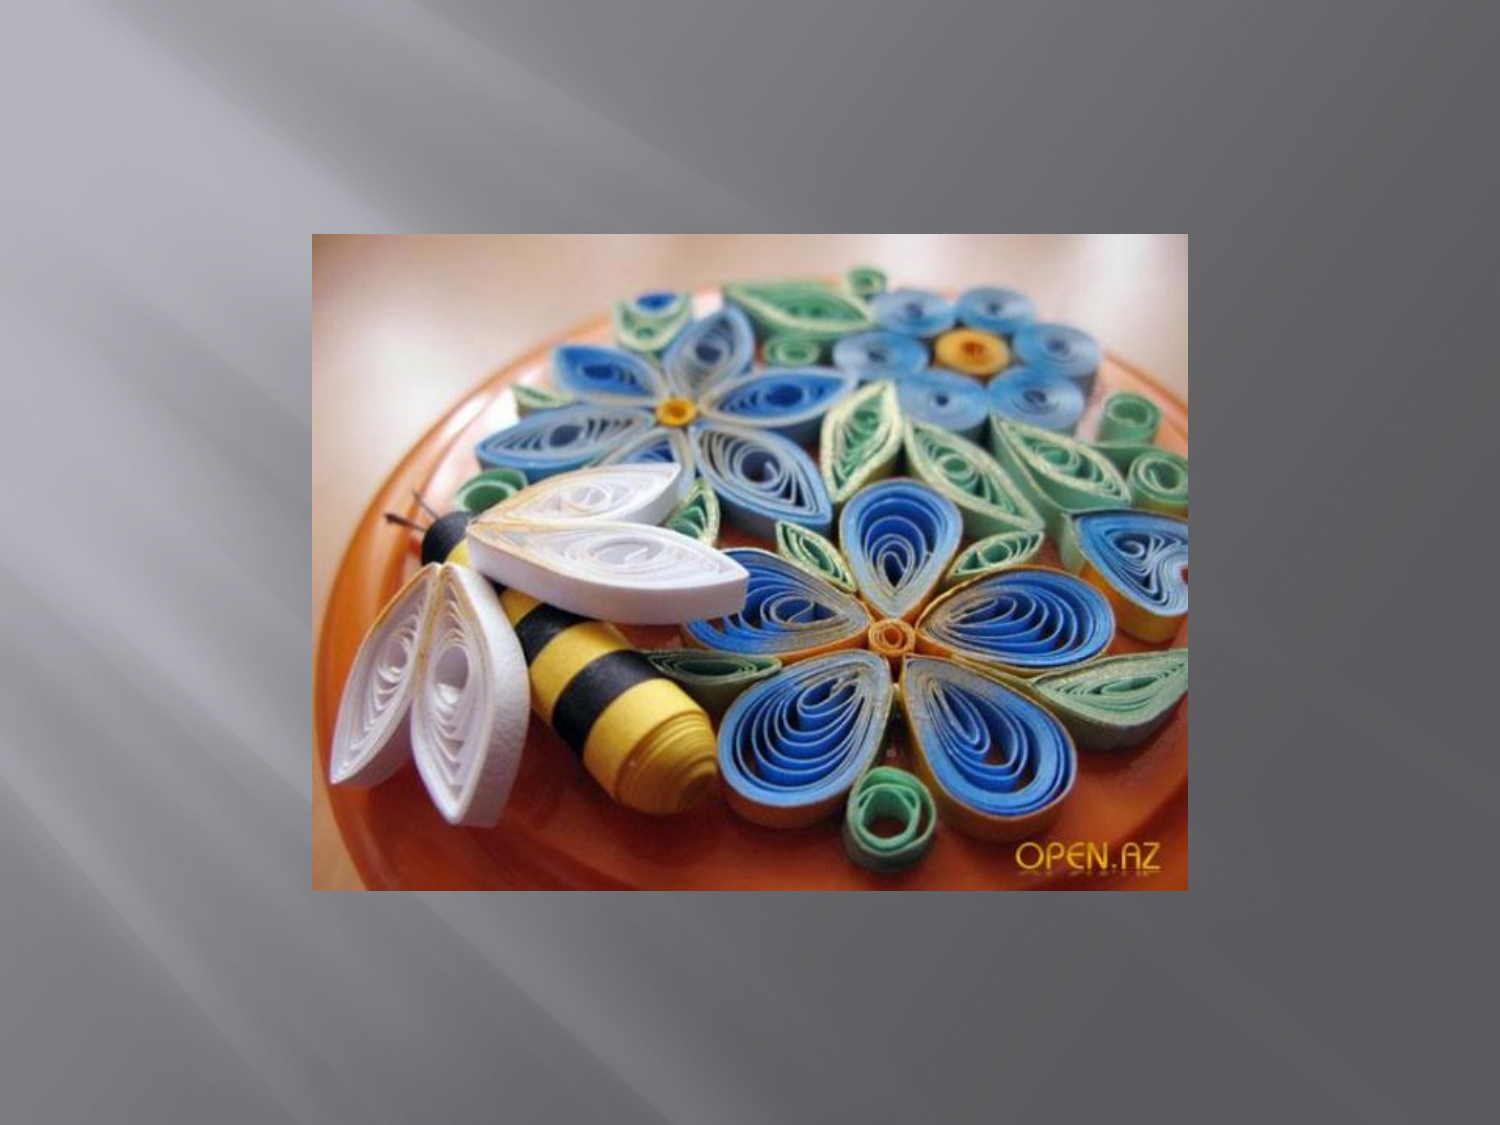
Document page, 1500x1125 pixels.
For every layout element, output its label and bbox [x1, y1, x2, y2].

picture [312, 234, 1188, 891]
